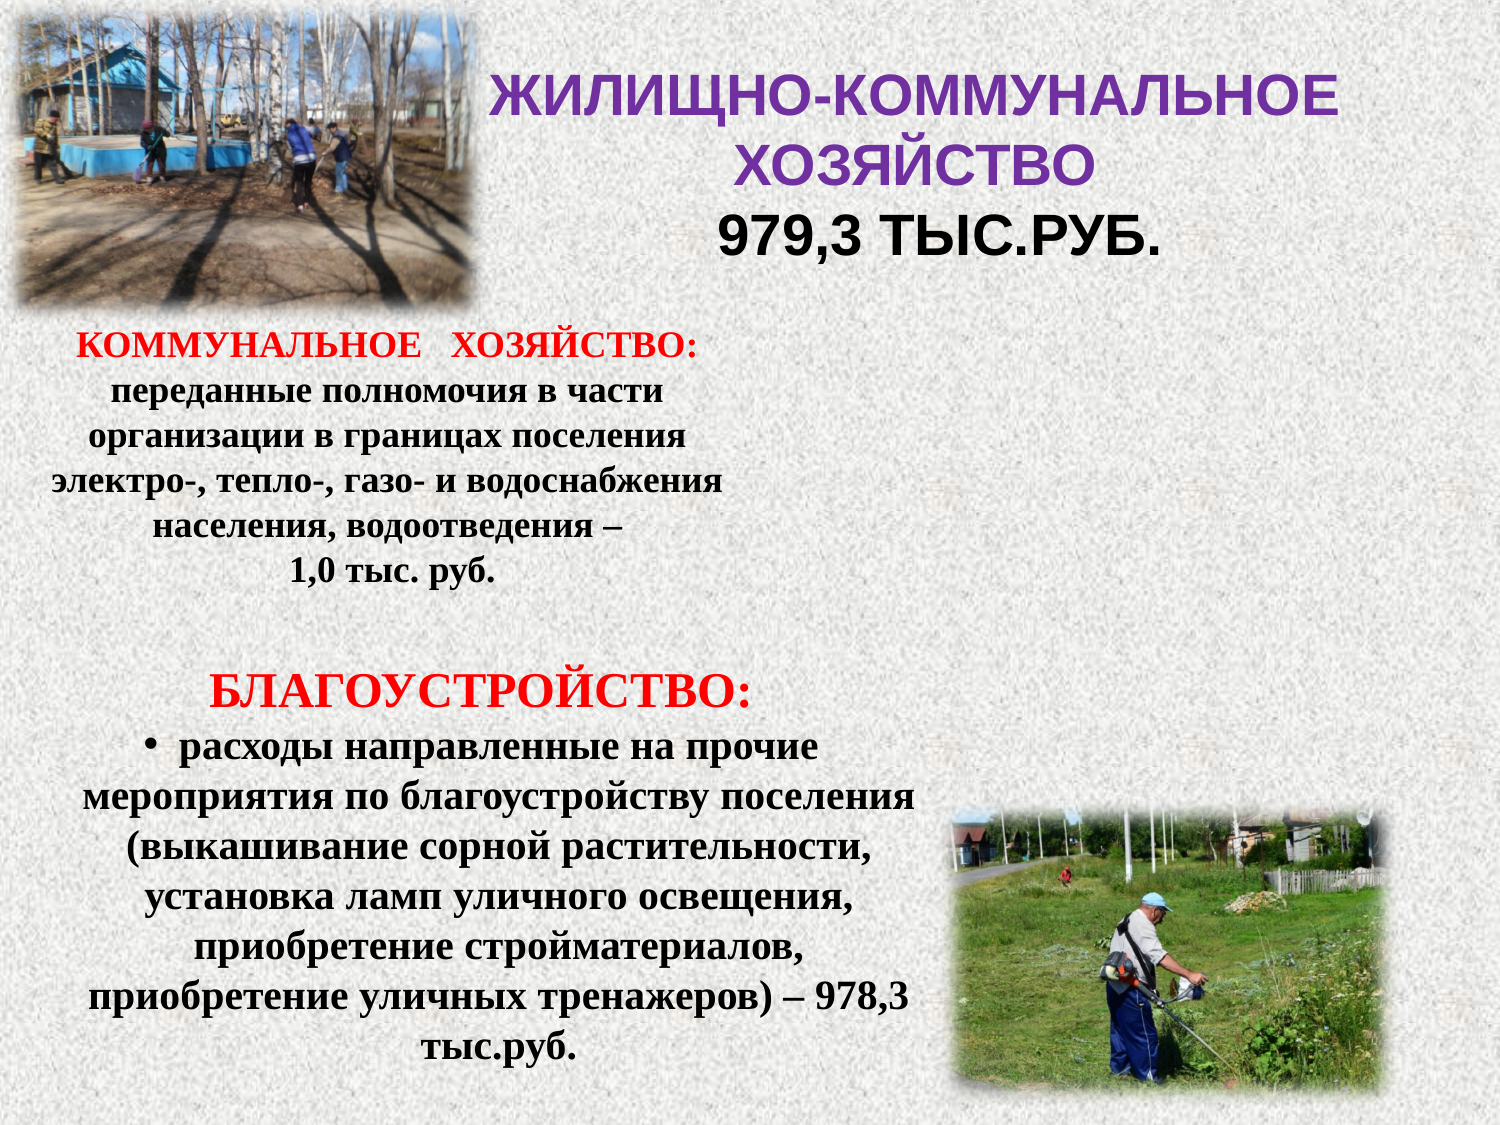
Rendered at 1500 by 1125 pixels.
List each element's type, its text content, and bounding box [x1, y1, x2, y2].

text_box Благоустройство: расходы направленные на прочие мероприятия по благоустройству поселения (выкашивание сорной растительности, установка ламп уличного освещения, приобретение стройматериалов, приобретение уличных тренажеров) – 978,3 тыс.руб. [24, 650, 938, 1125]
text_box ЖИЛИЩНО-КОММУНАЛЬНОЕ ХОЗЯЙСТВО 979,3 тыс.руб. [492, 50, 1500, 275]
text_box Коммунальное хозяйство: переданные полномочия в части организации в границах поселения электро-, тепло-, газо- и водоснабжения населения, водоотведения – 1,0 тыс. руб. [0, 312, 775, 598]
picture [0, 0, 1500, 1125]
